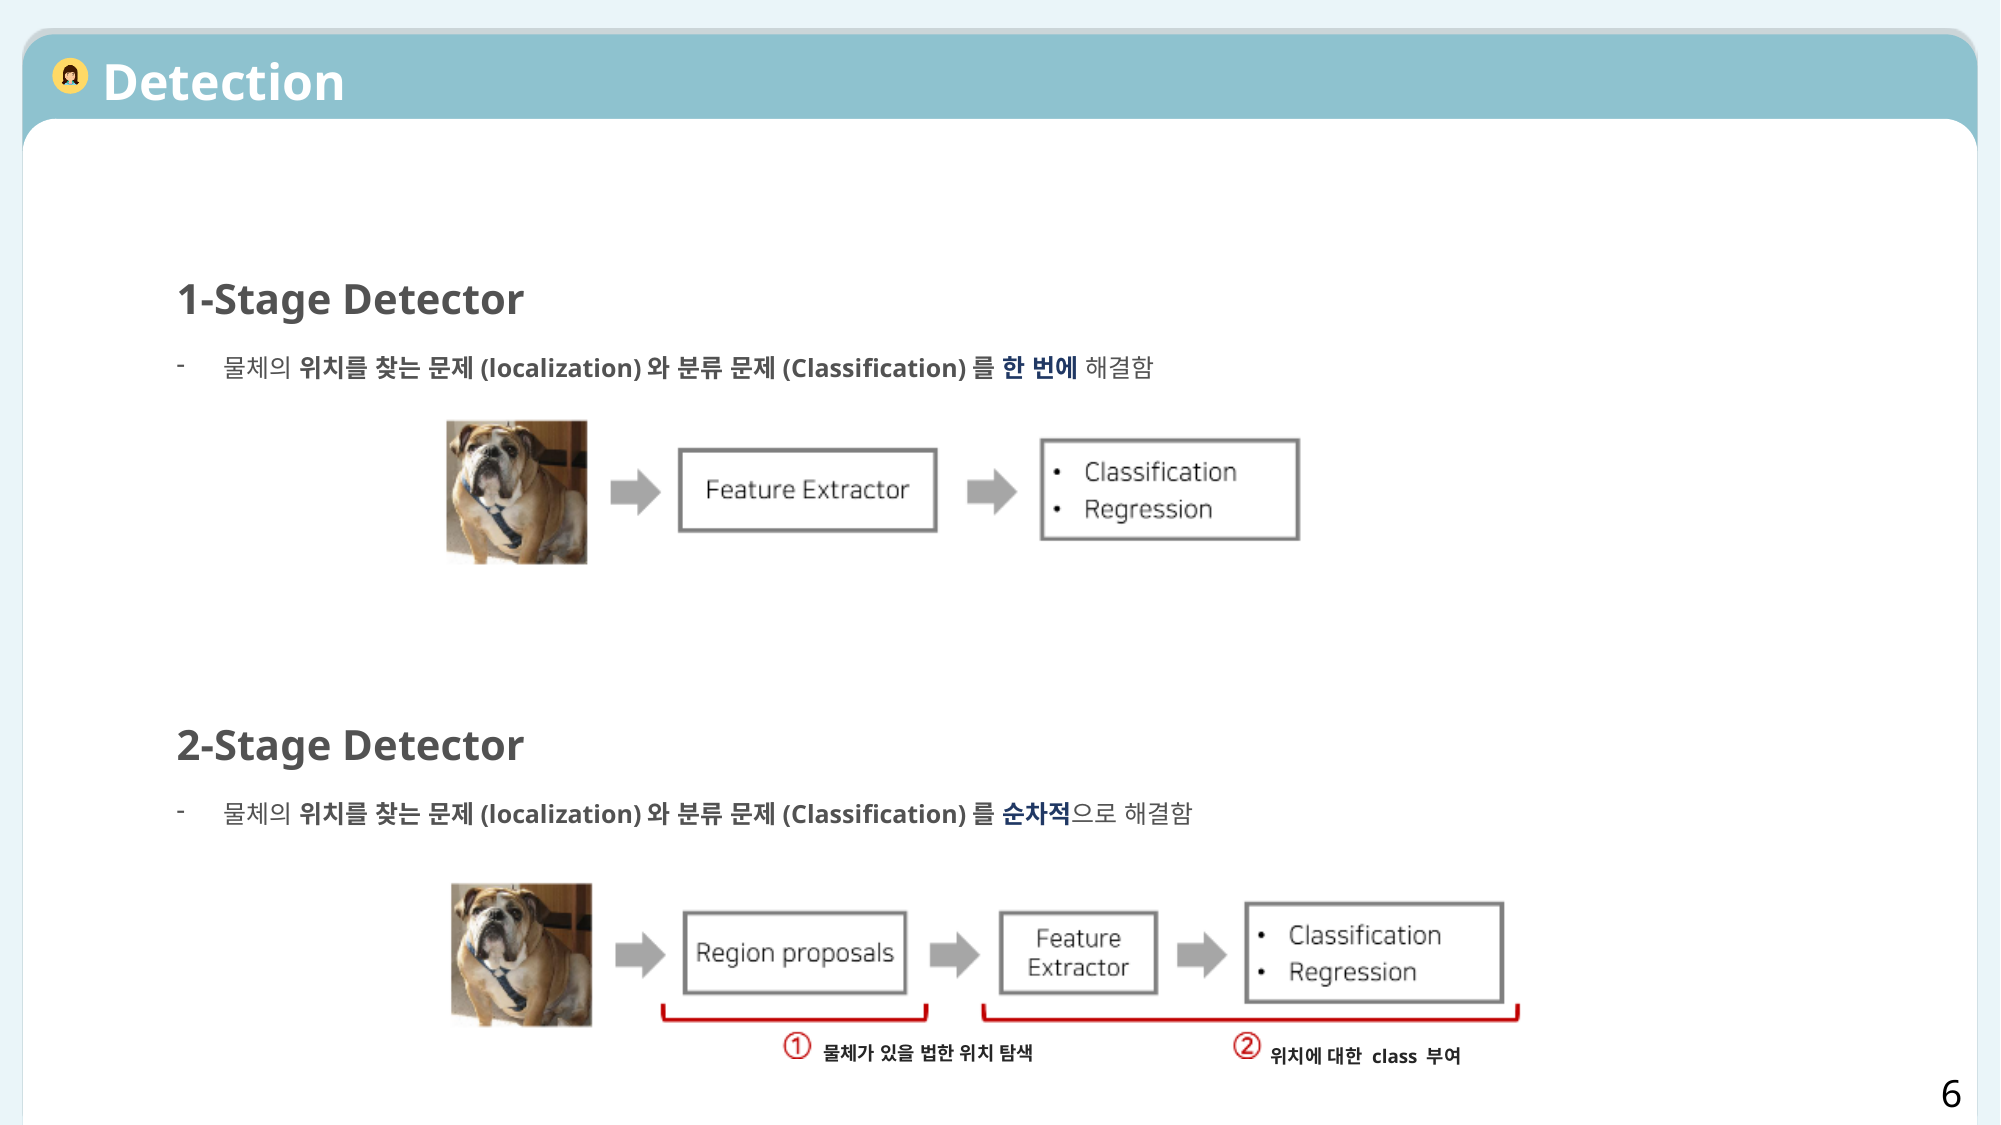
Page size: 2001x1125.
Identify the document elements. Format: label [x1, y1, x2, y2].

picture [439, 412, 1307, 571]
text_box [22, 34, 1978, 1125]
picture [439, 874, 1528, 1059]
